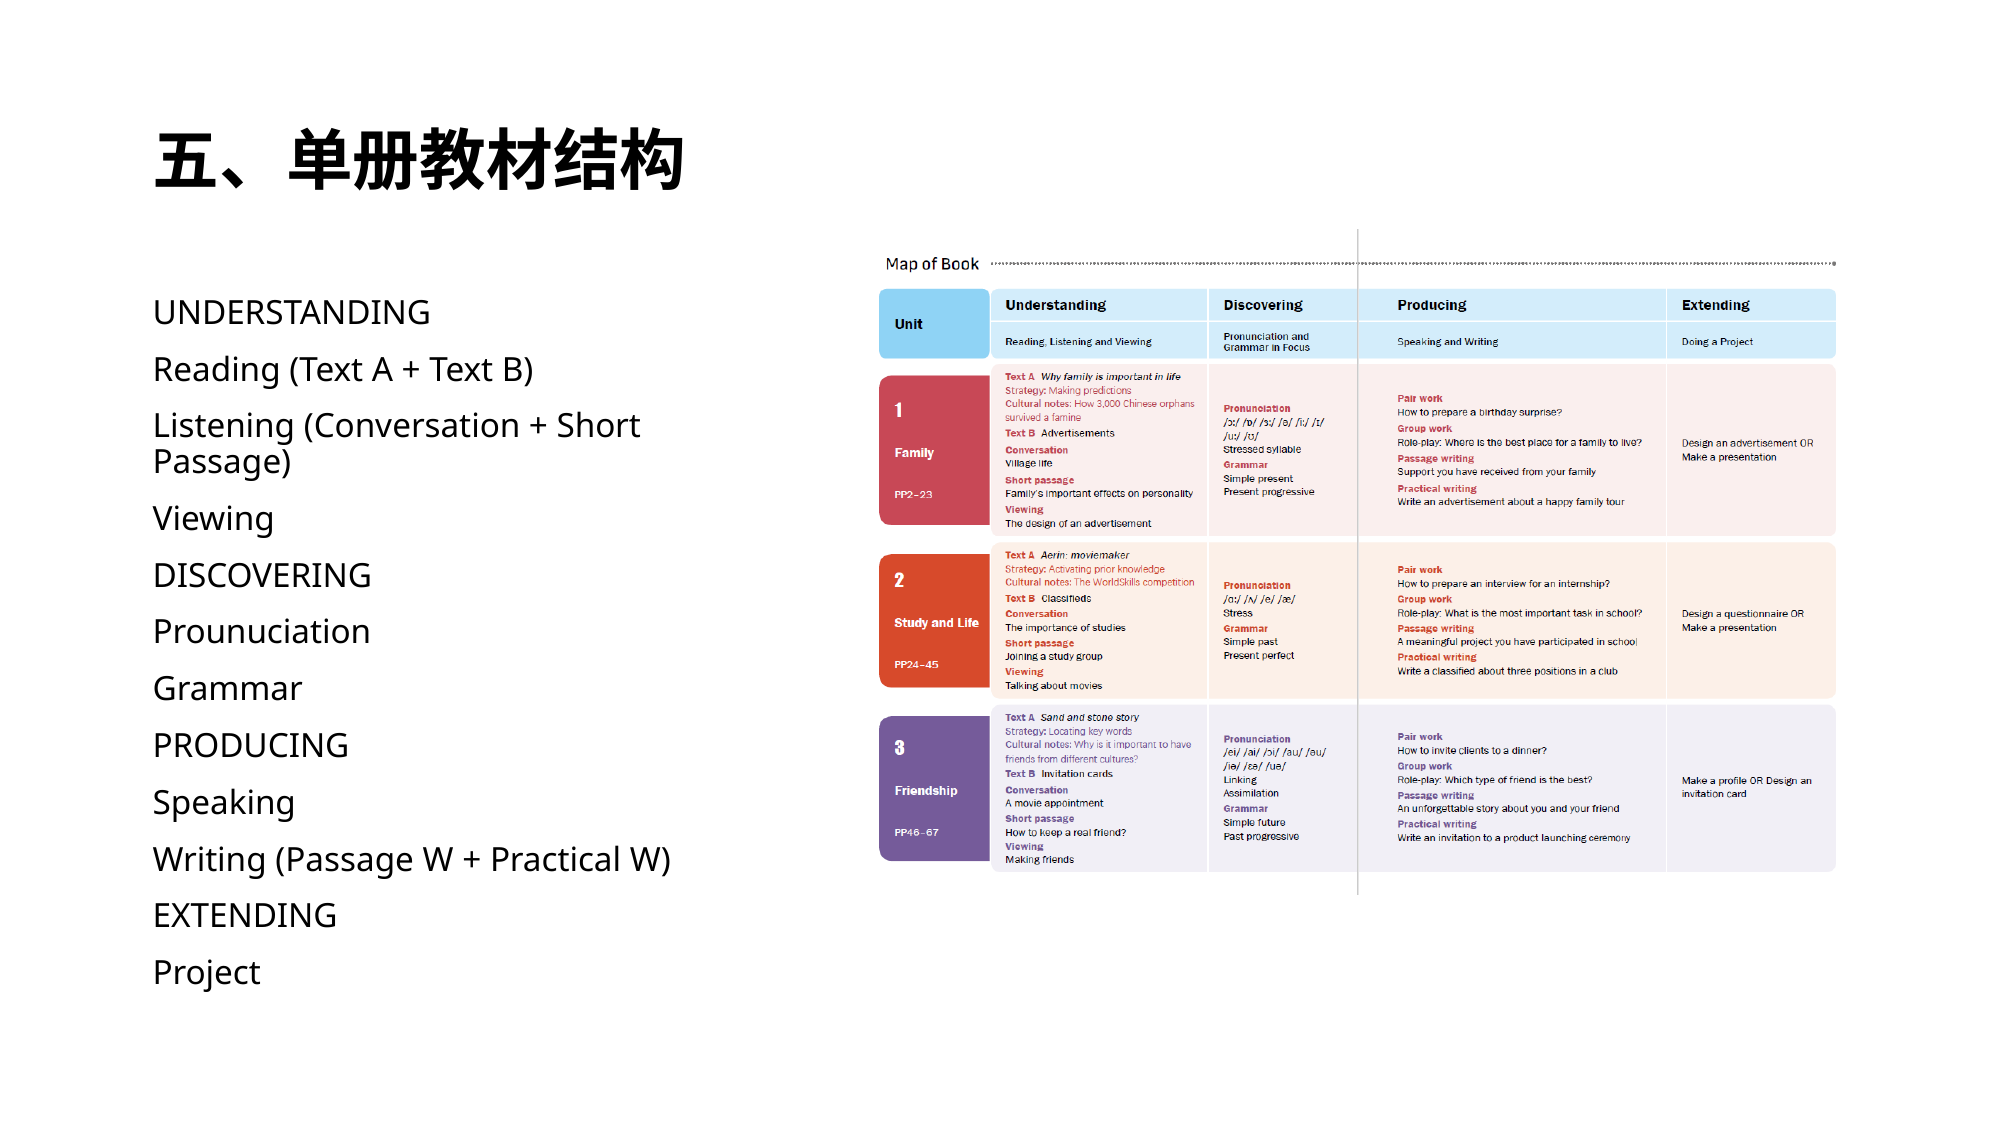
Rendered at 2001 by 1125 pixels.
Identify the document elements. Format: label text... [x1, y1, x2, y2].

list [850, 229, 1863, 895]
list UNDERSTANDING Reading (Text A + Text B) Listening (Conversation + Short Passage) Viewing DISCOVERING Prounuciation Grammar PRODUCING Speaking Writing (Passage W + Practical W) EXTENDING Project [137, 288, 783, 1068]
title 五、单册教材结构 [137, 97, 783, 206]
